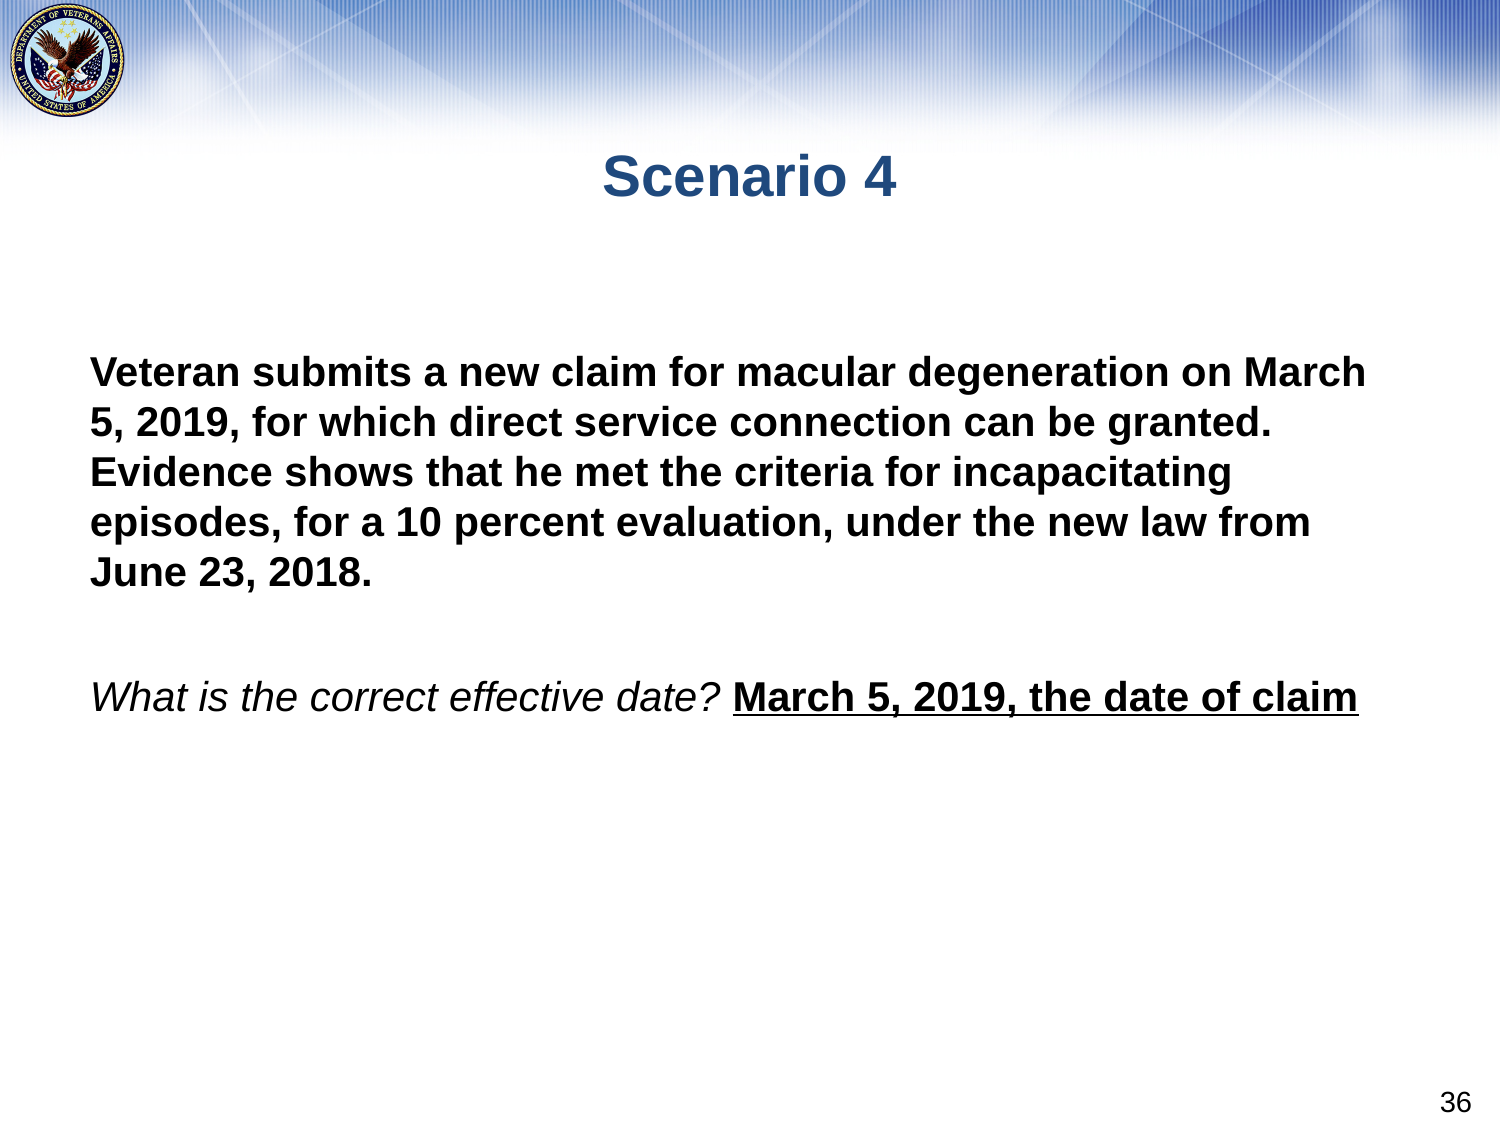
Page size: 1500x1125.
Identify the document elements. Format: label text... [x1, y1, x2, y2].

picture [0, 0, 1500, 130]
slide_number 36 [1136, 1083, 1487, 1125]
list Veteran submits a new claim for macular degeneration on March 5, 2019, for which direct service connection can be granted. Evidence shows that he met the criteria for incapacitating episodes, for a 10 percent evaluation, under the new law from June 23, 2018. What is the correct effective date? March 5, 2019, the date of claim [75, 337, 1425, 980]
title Scenario 4 [0, 130, 1500, 309]
picture [0, 309, 1500, 1062]
